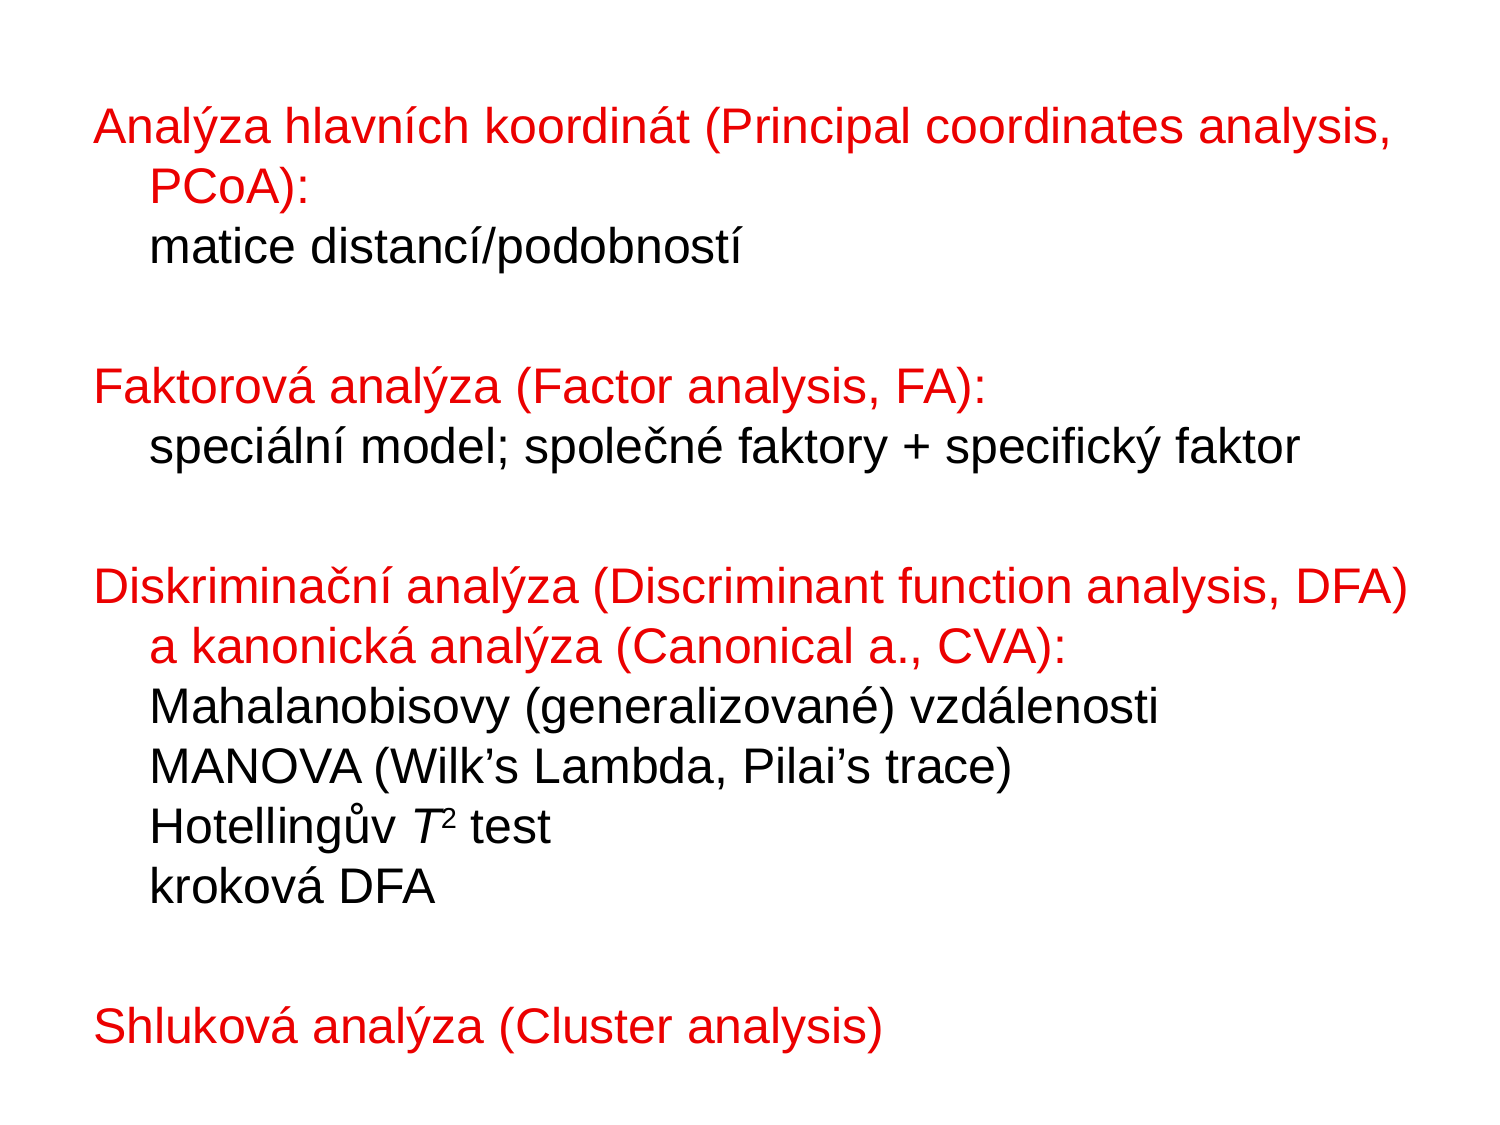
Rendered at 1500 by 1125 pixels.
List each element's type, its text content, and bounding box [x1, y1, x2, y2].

list Analýza hlavních koordinát (Principal coordinates analysis, PCoA): matice distancí/podobností Faktorová analýza (Factor analysis, FA): speciální model; společné faktory + specifický faktor Diskriminační analýza (Discriminant function analysis, DFA) a kanonická analýza (Canonical a., CVA): Mahalanobisovy (generalizované) vzdálenosti MANOVA (Wilk’s Lambda, Pilai’s trace) Hotellingův T2 test kroková DFA Shluková analýza (Cluster analysis) [78, 85, 1453, 1087]
